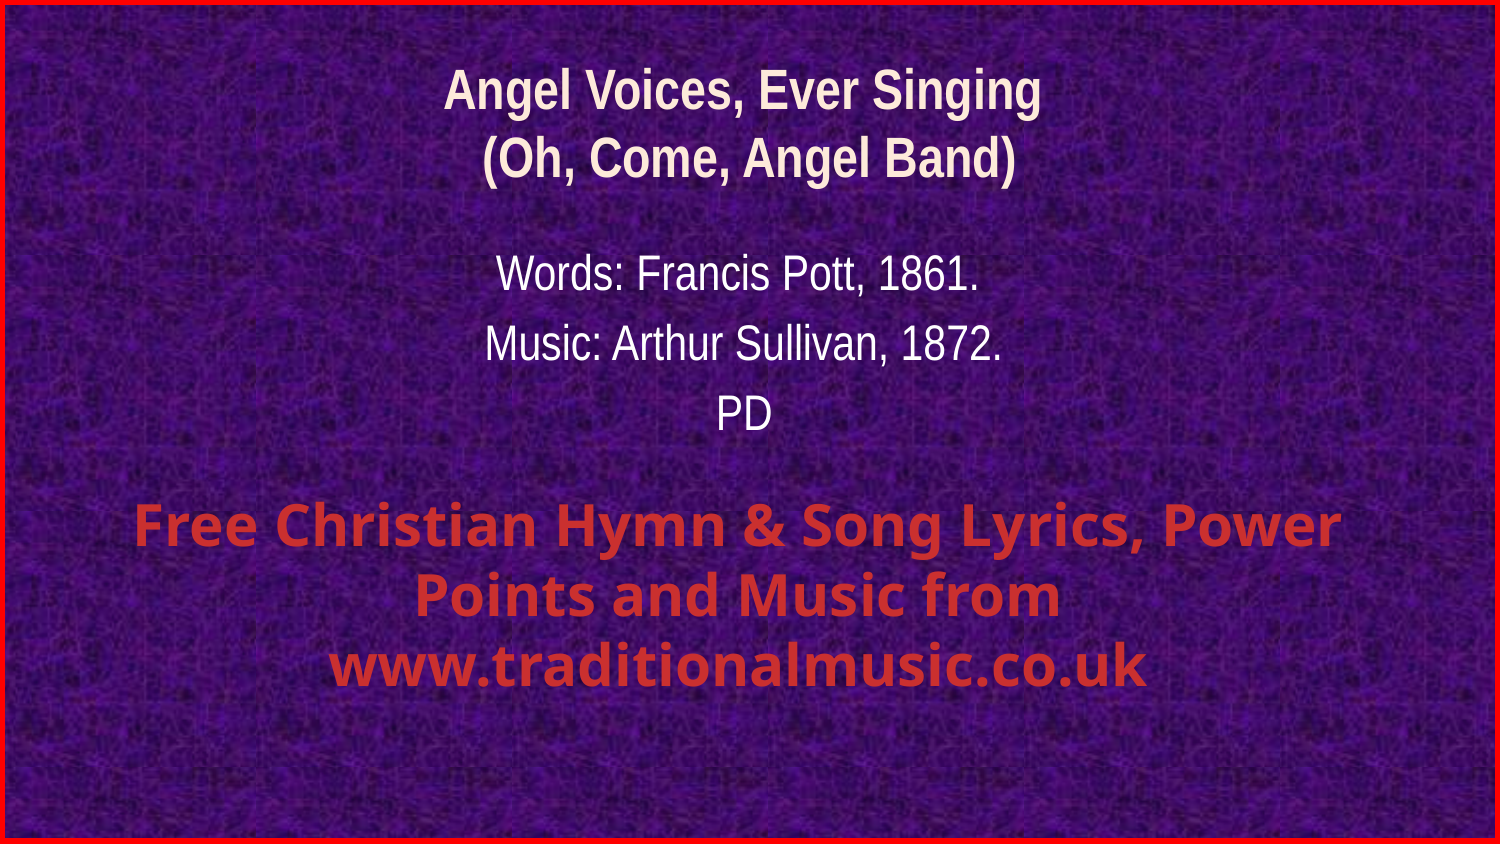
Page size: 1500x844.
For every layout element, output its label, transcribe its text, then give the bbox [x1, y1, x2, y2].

title Angel Voices, Ever Singing (Oh, Come, Angel Band) [41, 43, 1459, 198]
subtitle Words: Francis Pott, 1861. Music: Arthur Sullivan, 1872. PD [41, 232, 1447, 458]
picture [5, 5, 1495, 838]
